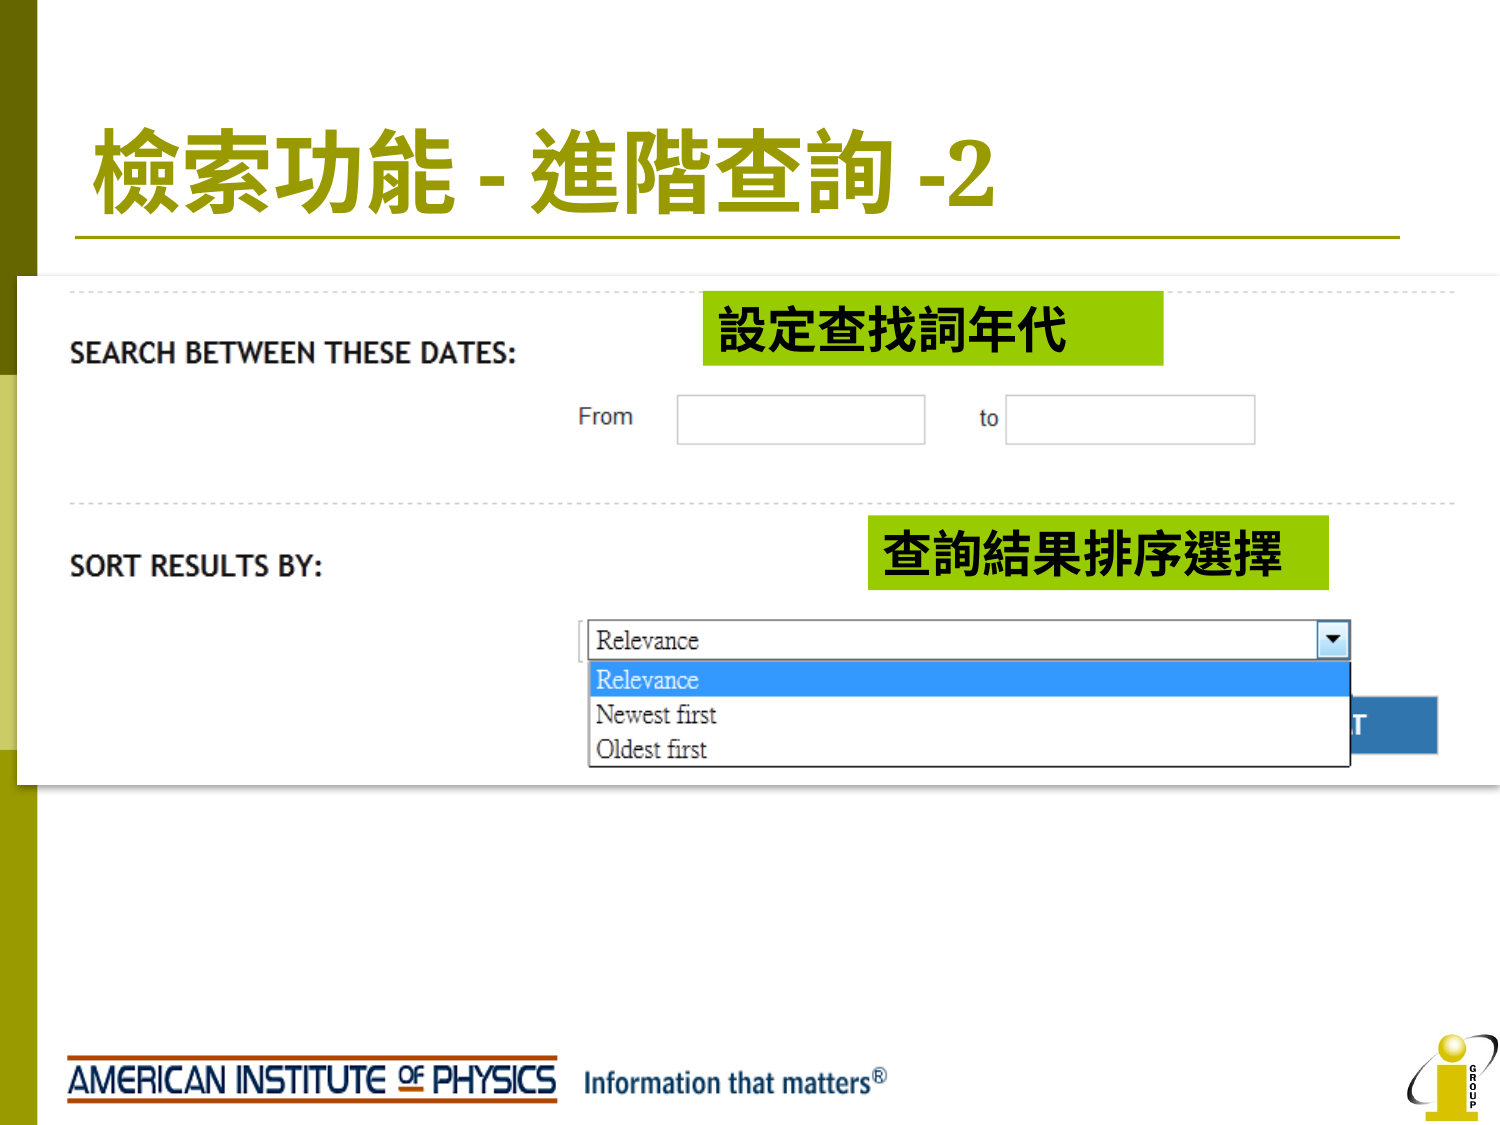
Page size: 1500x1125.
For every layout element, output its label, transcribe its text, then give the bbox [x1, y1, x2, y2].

picture [31, 290, 1489, 771]
picture [41, 1036, 1152, 1125]
title 檢索功能-進階查詢-2 [75, 45, 1425, 233]
picture [1403, 1031, 1500, 1125]
